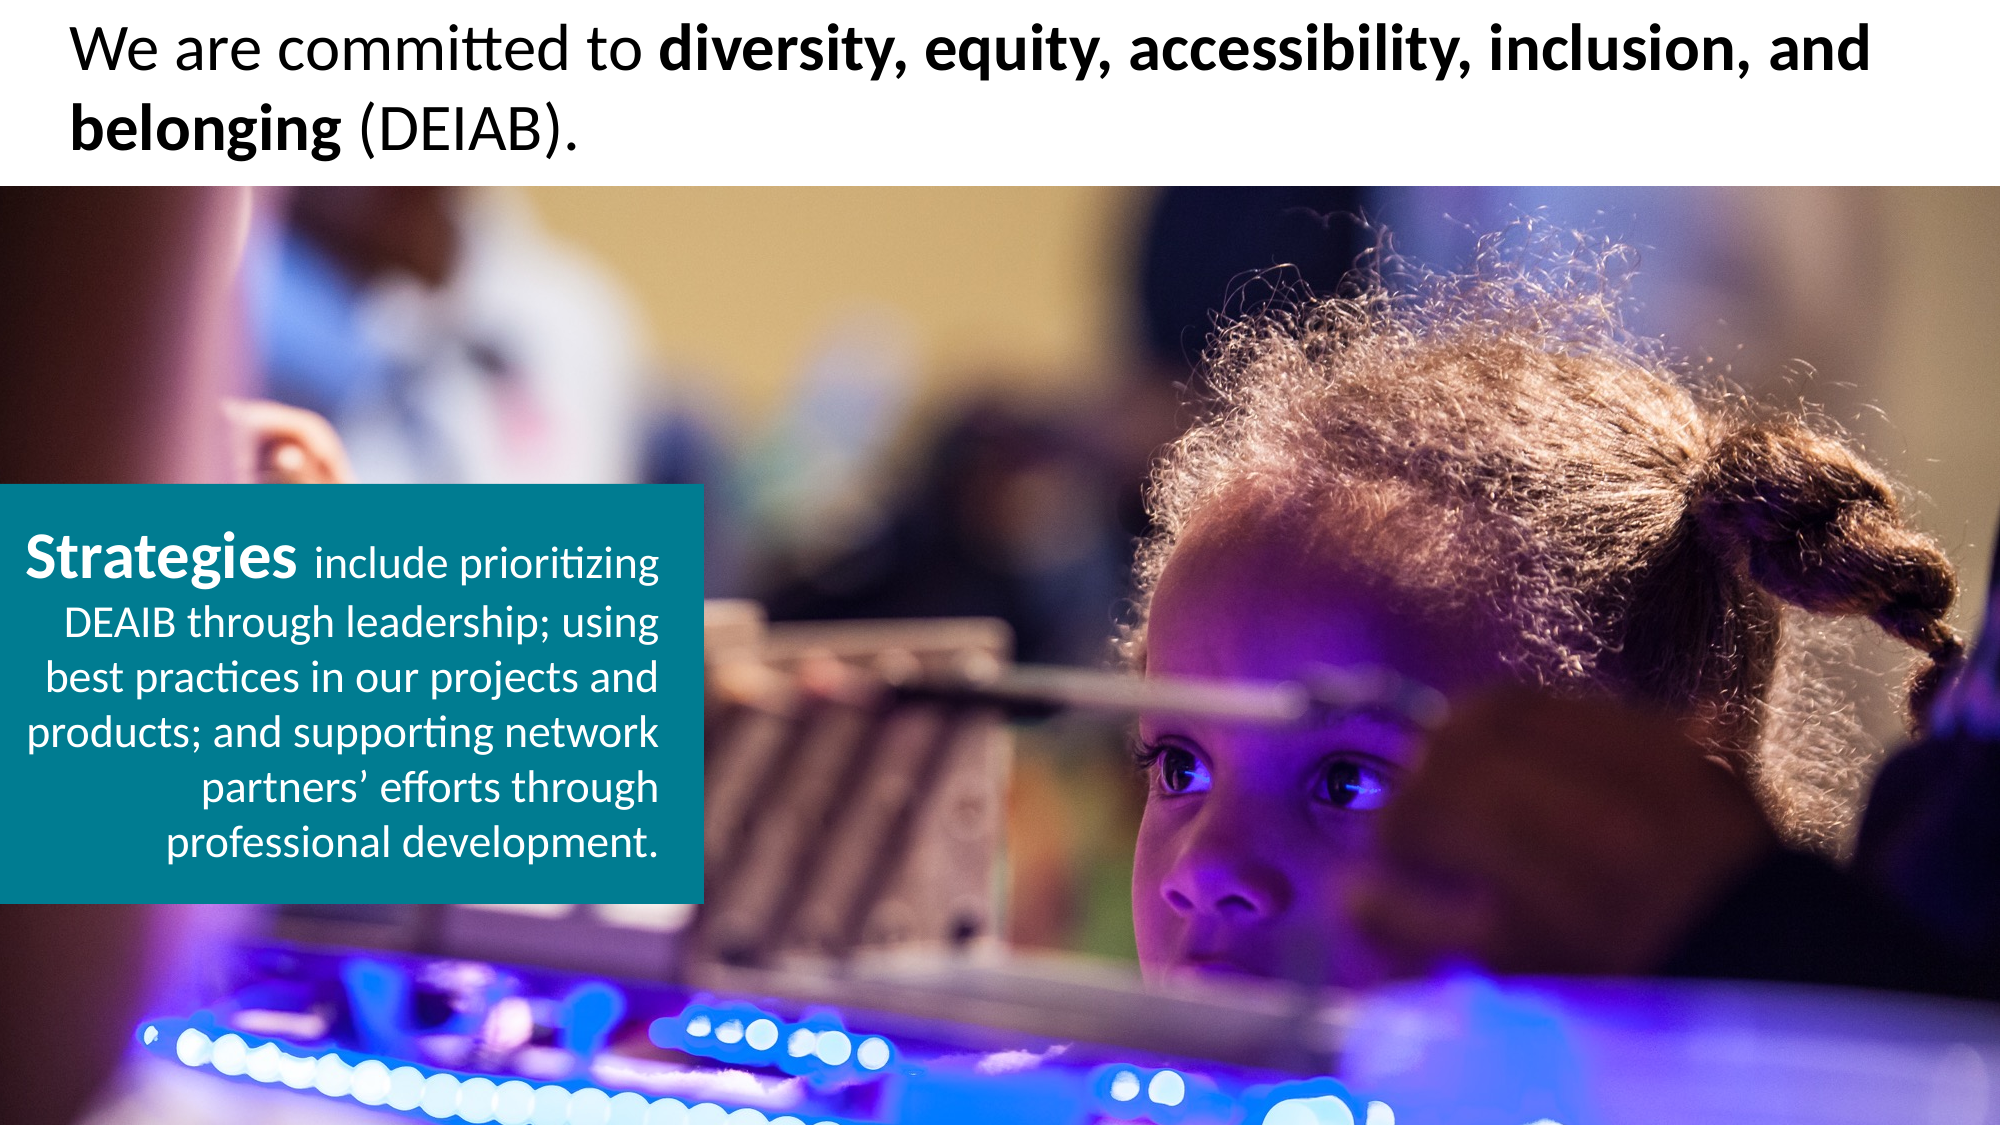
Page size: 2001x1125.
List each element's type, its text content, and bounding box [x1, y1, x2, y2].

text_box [0, 483, 704, 904]
picture [0, 186, 2000, 1125]
text_box We are committed to diversity, equity, accessibility, inclusion, and belonging (DEIAB). [54, 0, 2000, 186]
